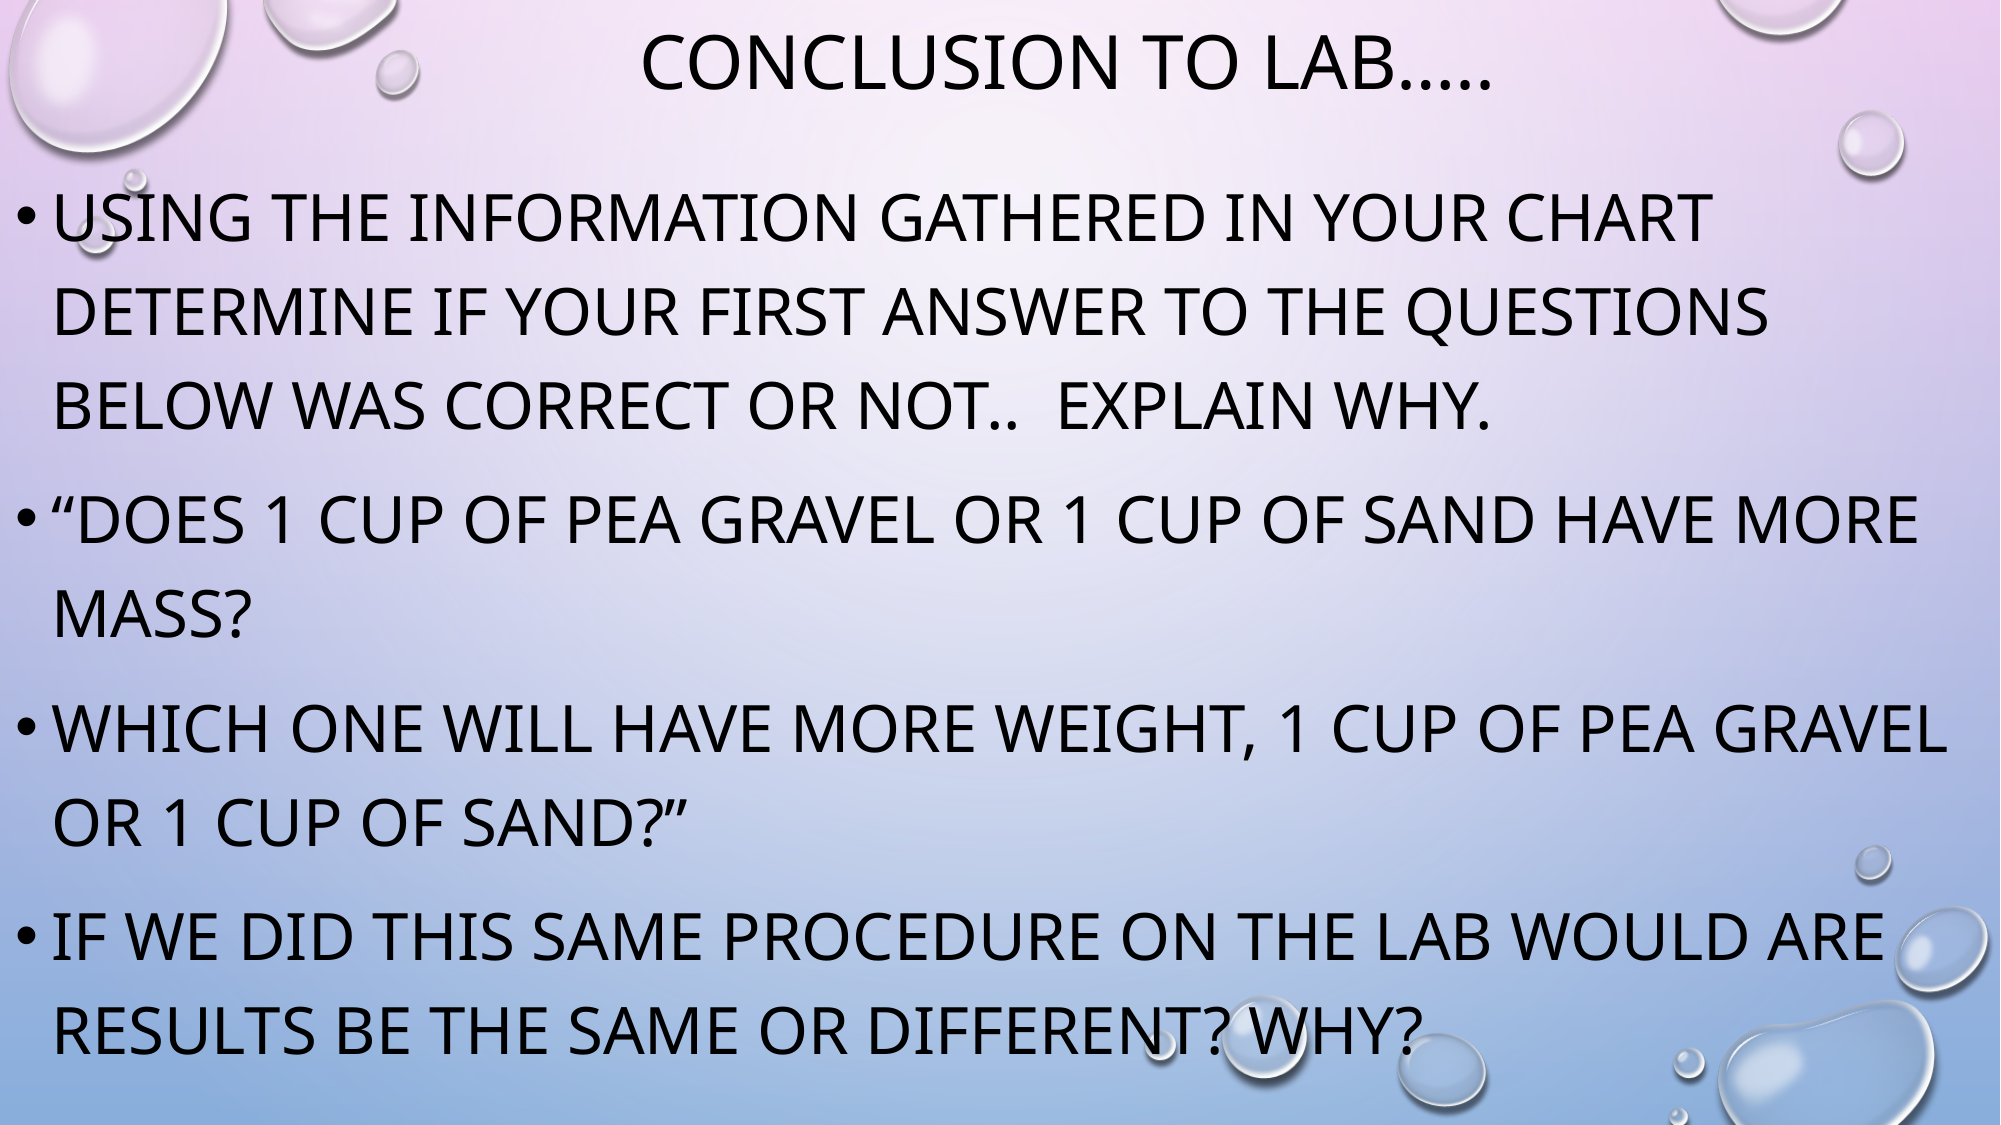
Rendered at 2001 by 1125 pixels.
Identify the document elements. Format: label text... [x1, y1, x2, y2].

picture [0, 0, 2000, 1125]
list Using the information gathered in your chart determine if your first answer to the questions below was correct or not.. Explain Why. “Does 1 cup of PEA Gravel or 1 cup of sand have more mass? Which one will have more weight, 1 cup of pea gravel or 1 cup of sand?” If we did this same procedure on the lab would are results be the same or different? Why? [0, 152, 1980, 1083]
title Conclusion to lab….. [217, 0, 1918, 131]
